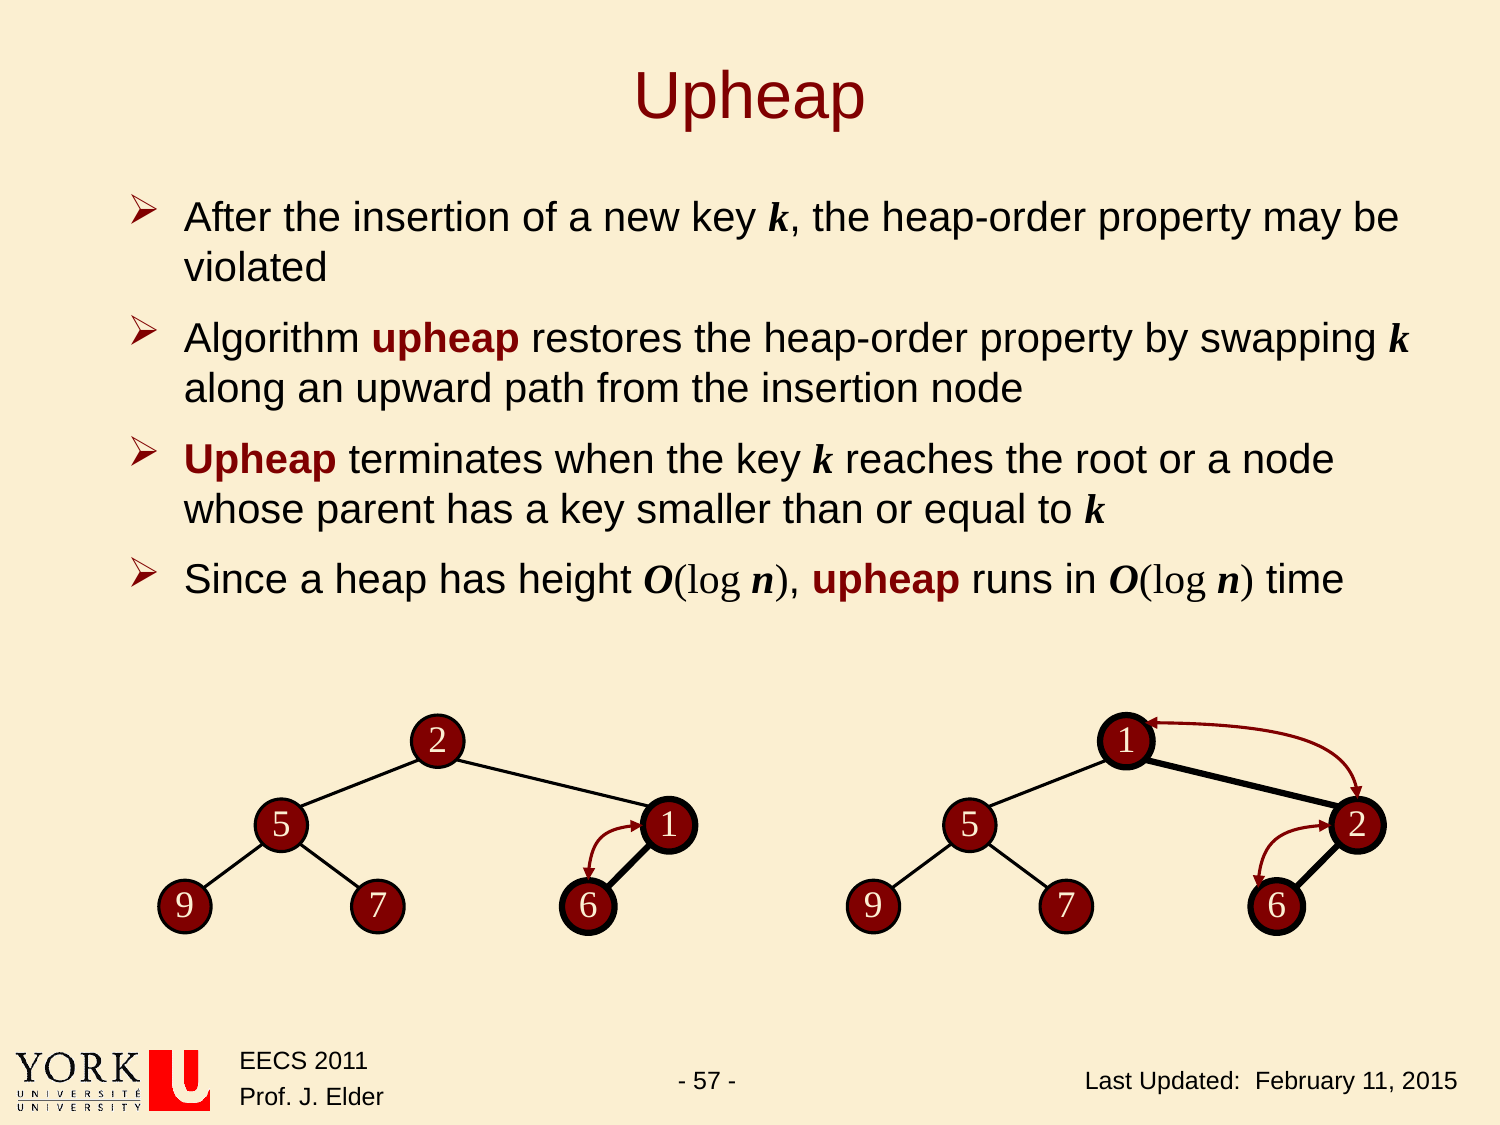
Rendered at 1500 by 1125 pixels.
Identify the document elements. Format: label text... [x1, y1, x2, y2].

title Upheap [74, 44, 1426, 139]
text_box 5 [255, 798, 308, 852]
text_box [1258, 824, 1329, 886]
picture [0, 1035, 224, 1125]
text_box 2 [411, 715, 465, 768]
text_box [299, 760, 420, 806]
text_box 1 [1100, 715, 1153, 768]
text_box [891, 845, 952, 887]
text_box 9 [158, 880, 212, 933]
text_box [1333, 846, 1340, 886]
text_box 7 [1040, 880, 1093, 933]
text_box 7 [351, 880, 405, 933]
text_box 2 [1331, 798, 1384, 852]
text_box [455, 761, 651, 804]
text_box 9 [847, 880, 900, 933]
list After the insertion of a new key k, the heap-order property may be violated Algorithm upheap restores the heap-order property by swapping k along an upward path from the insertion node Upheap terminates when the key k reaches the root or a node whose parent has a key smaller than or equal to k Since a heap has height O(log n), upheap runs in O(log n) time [112, 181, 1438, 583]
text_box 6 [1250, 891, 1304, 933]
text_box 6 [561, 880, 615, 933]
text_box 5 [943, 798, 997, 852]
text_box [203, 845, 263, 887]
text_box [1212, 650, 1290, 865]
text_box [1144, 762, 1207, 804]
text_box 1 [643, 798, 696, 852]
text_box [988, 845, 1049, 887]
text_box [988, 762, 1108, 806]
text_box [1294, 762, 1340, 804]
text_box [641, 846, 651, 886]
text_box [299, 845, 360, 887]
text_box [588, 824, 641, 878]
